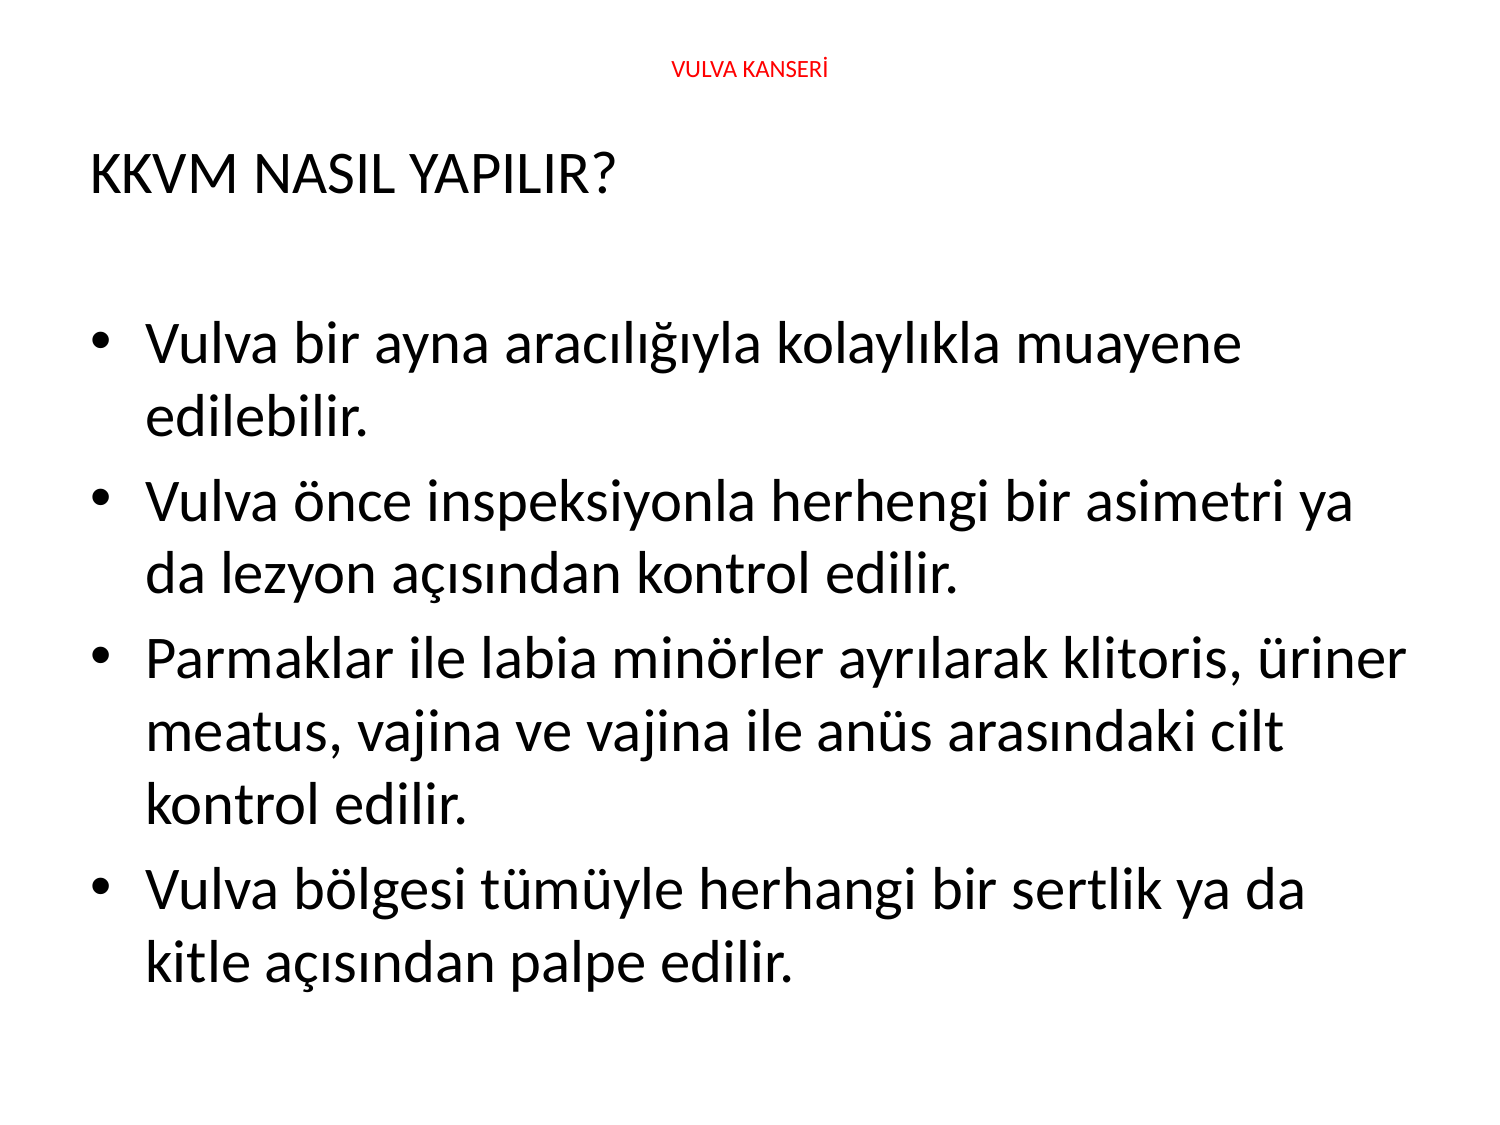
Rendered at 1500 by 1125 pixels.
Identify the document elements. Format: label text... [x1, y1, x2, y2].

title VULVA KANSERİ [75, 45, 1425, 90]
list KKVM NASIL YAPILIR? Vulva bir ayna aracılığıyla kolaylıkla muayene edilebilir. Vulva önce inspeksiyonla herhengi bir asimetri ya da lezyon açısından kontrol edilir. Parmaklar ile labia minörler ayrılarak klitoris, üriner meatus, vajina ve vajina ile anüs arasındaki cilt kontrol edilir. Vulva bölgesi tümüyle herhangi bir sertlik ya da kitle açısından palpe edilir. [75, 125, 1425, 1005]
